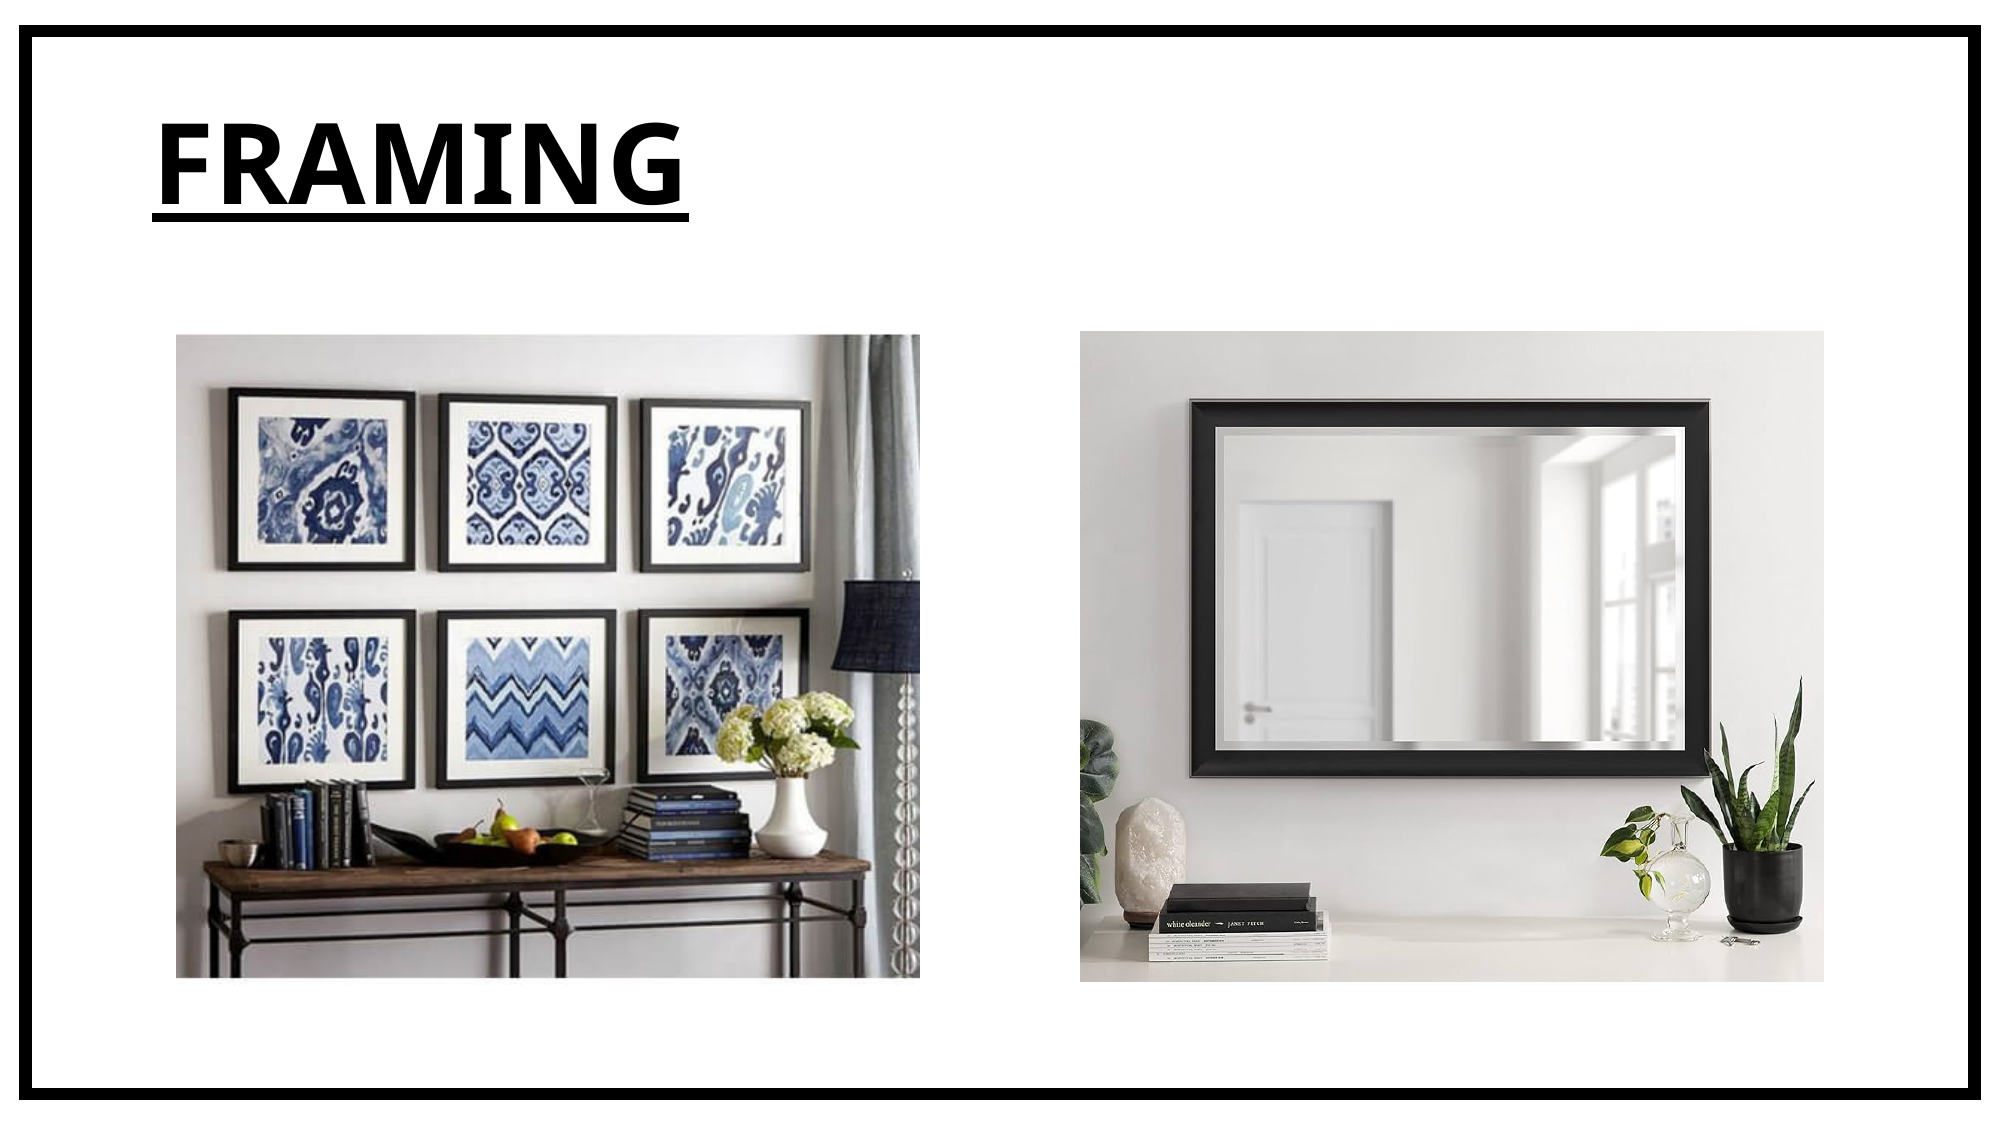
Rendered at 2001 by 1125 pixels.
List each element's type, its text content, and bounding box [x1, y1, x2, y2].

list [1080, 331, 1824, 982]
text_box [24, 30, 1975, 1095]
title FRAMING [137, 59, 1863, 278]
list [176, 299, 920, 1014]
